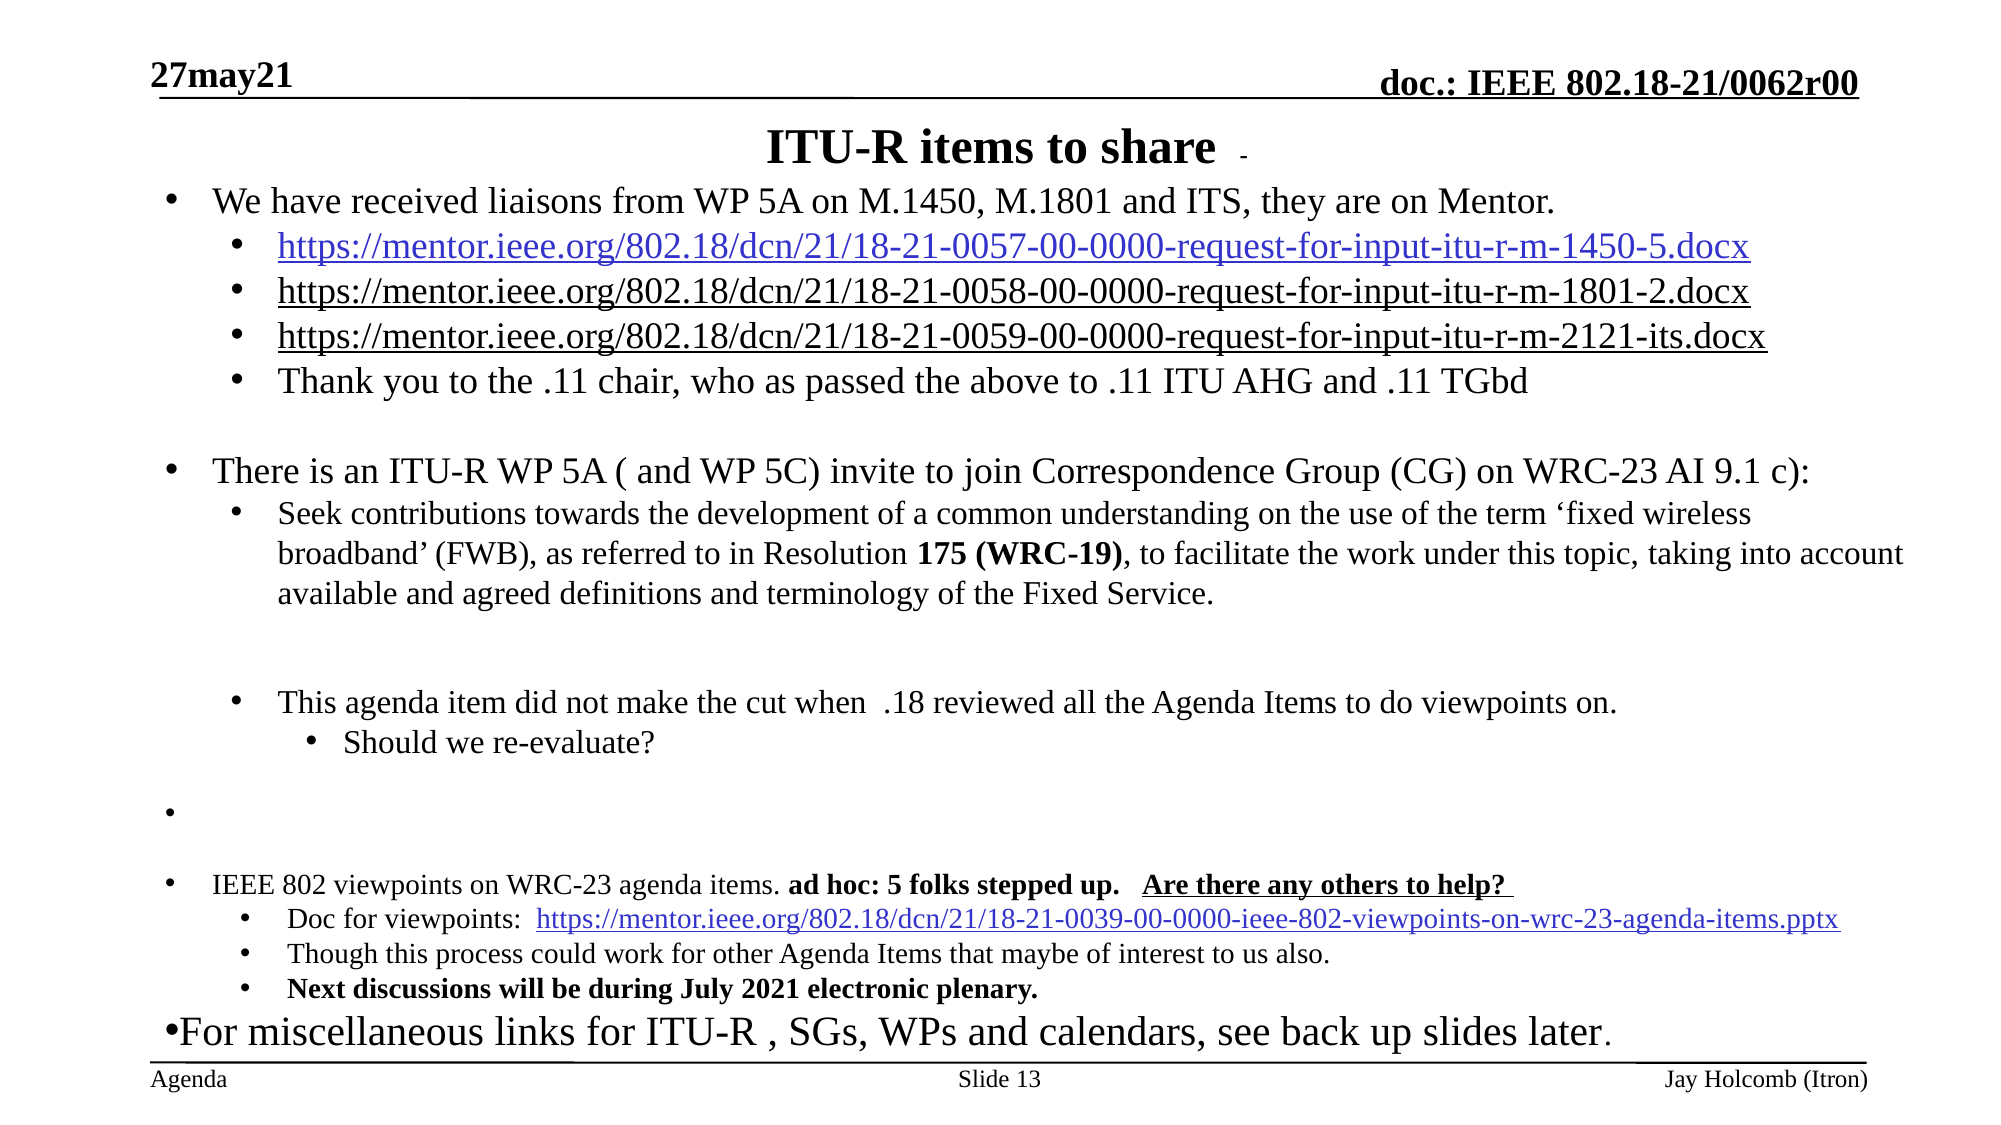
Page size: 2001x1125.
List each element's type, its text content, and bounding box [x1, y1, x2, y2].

slide_number Slide 13 [933, 1062, 1067, 1123]
title ITU-R items to share - [369, 120, 1645, 166]
text_box For miscellaneous links for ITU-R , SGs, WPs and calendars, see back up slides later. [150, 996, 1913, 1062]
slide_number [149, 49, 651, 95]
list We have received liaisons from WP 5A on M.1450, M.1801 and ITS, they are on Mentor. https://mentor.ieee.org/802.18/dcn/21/18-21-0057-00-0000-request-for-input-itu-r-m-1450-5.docx https://mentor.ieee.org/802.18/dcn/21/18-21-0058-00-0000-request-for-input-itu-r-m-1801-2.docx https://mentor.ieee.org/802.18/dcn/21/18-21-0059-00-0000-request-for-input-itu-r-m-2121-its.docx Thank you to the .11 chair, who as passed the above to .11 ITU AHG and .11 TGbd There is an ITU-R WP 5A ( and WP 5C) invite to join Correspondence Group (CG) on WRC-23 AI 9.1 c): Seek contributions towards the development of a common understanding on the use of the term ‘fixed wireless broadband’ (FWB), as referred to in Resolution 175 (WRC-19), to facilitate the work under this topic, taking into account available and agreed definitions and terminology of the Fixed Service. This agenda item did not make the cut when .18 reviewed all the Agenda Items to do viewpoints on. Should we re-evaluate? IEEE 802 viewpoints on WRC-23 agenda items. ad hoc: 5 folks stepped up. Are there any others to help? Doc for viewpoints: https://mentor.ieee.org/802.18/dcn/21/18-21-0039-00-0000-ieee-802-viewpoints-on-wrc-23-agenda-items.pptx Though this process could work for other Agenda Items that maybe of interest to us also. Next discussions will be during July 2021 electronic plenary. [149, 168, 1926, 976]
footer Jay Holcomb (Itron) [1171, 1062, 1869, 1093]
